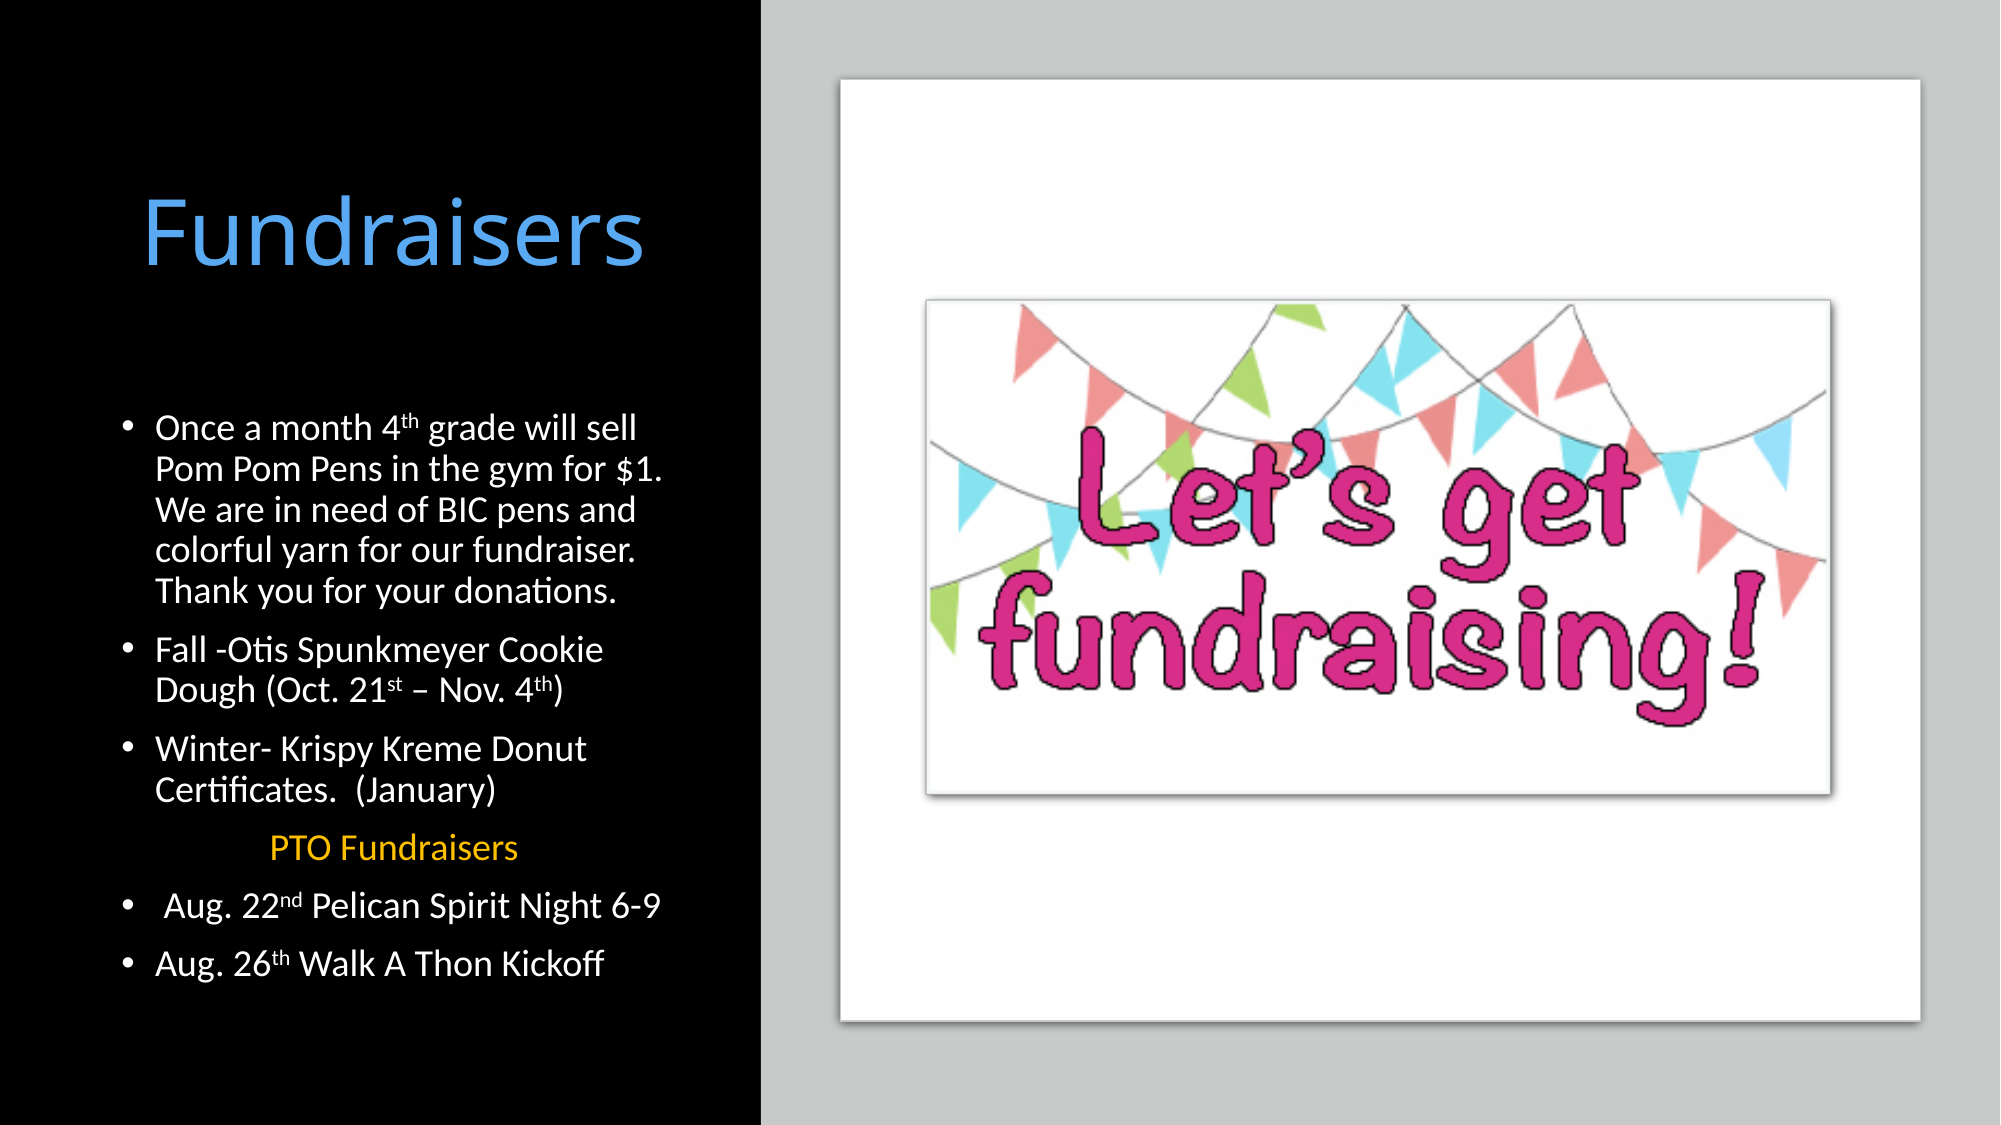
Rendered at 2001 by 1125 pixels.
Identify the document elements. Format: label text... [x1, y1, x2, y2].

picture [919, 294, 1842, 806]
text_box [760, 0, 2000, 1125]
title Fundraisers [106, 103, 682, 370]
text_box [839, 78, 1922, 1022]
list Once a month 4th grade will sell Pom Pom Pens in the gym for $1. We are in need of BIC pens and colorful yarn for our fundraiser. Thank you for your donations. Fall -Otis Spunkmeyer Cookie Dough (Oct. 21st – Nov. 4th) Winter- Krispy Kreme Donut Certificates. (January) PTO Fundraisers Aug. 22nd Pelican Spirit Night 6-9 Aug. 26th Walk A Thon Kickoff [106, 399, 682, 1021]
